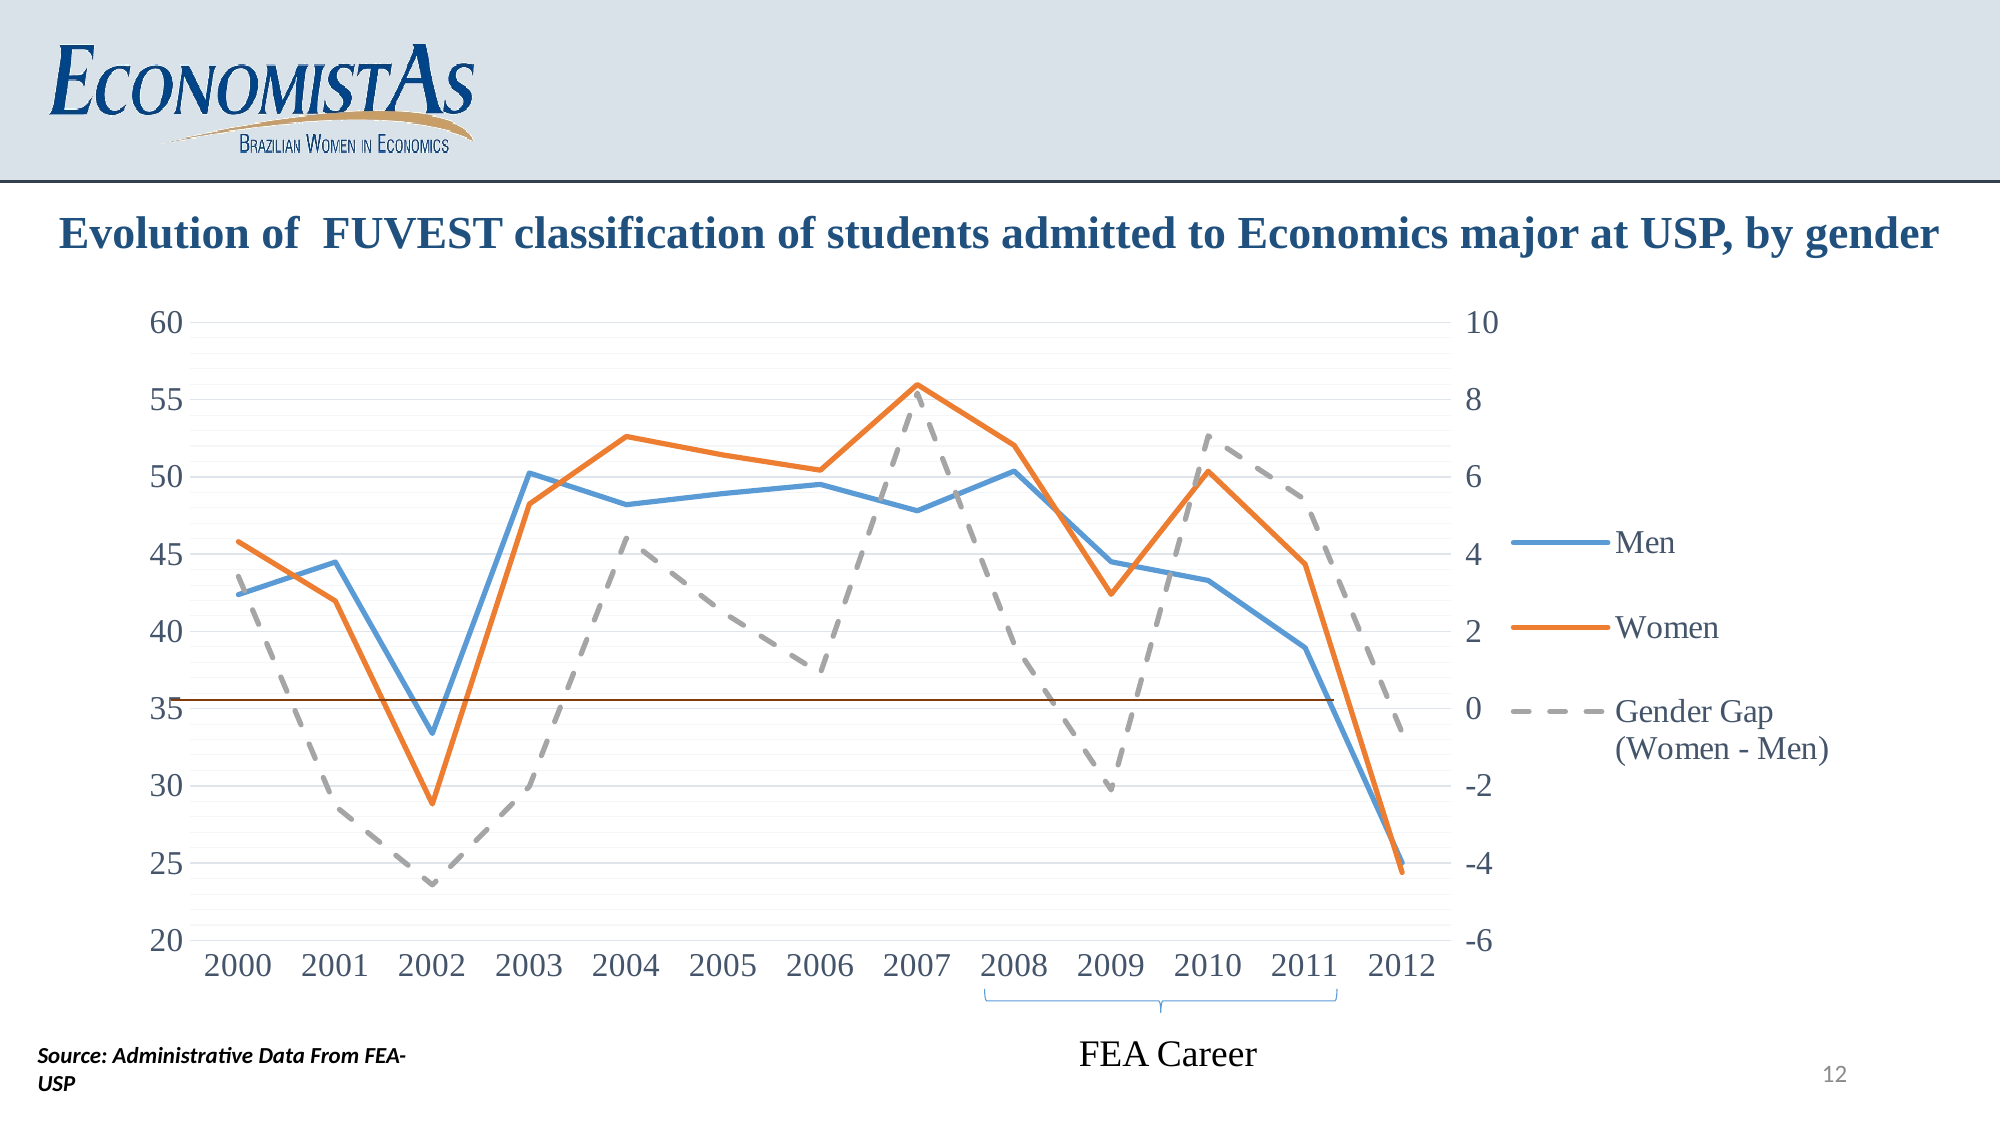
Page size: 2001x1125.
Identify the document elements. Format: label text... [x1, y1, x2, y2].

text_box Source: Administrative Data From FEA-USP [22, 1033, 460, 1104]
text_box [984, 999, 1337, 1013]
text_box FEA Career [1063, 1021, 1471, 1082]
chart [114, 289, 1886, 999]
slide_number 12 [1412, 1042, 1863, 1103]
text_box Evolution of FUVEST classification of students admitted to Economics major at USP, by gender [30, 194, 1970, 265]
picture [49, 44, 474, 153]
